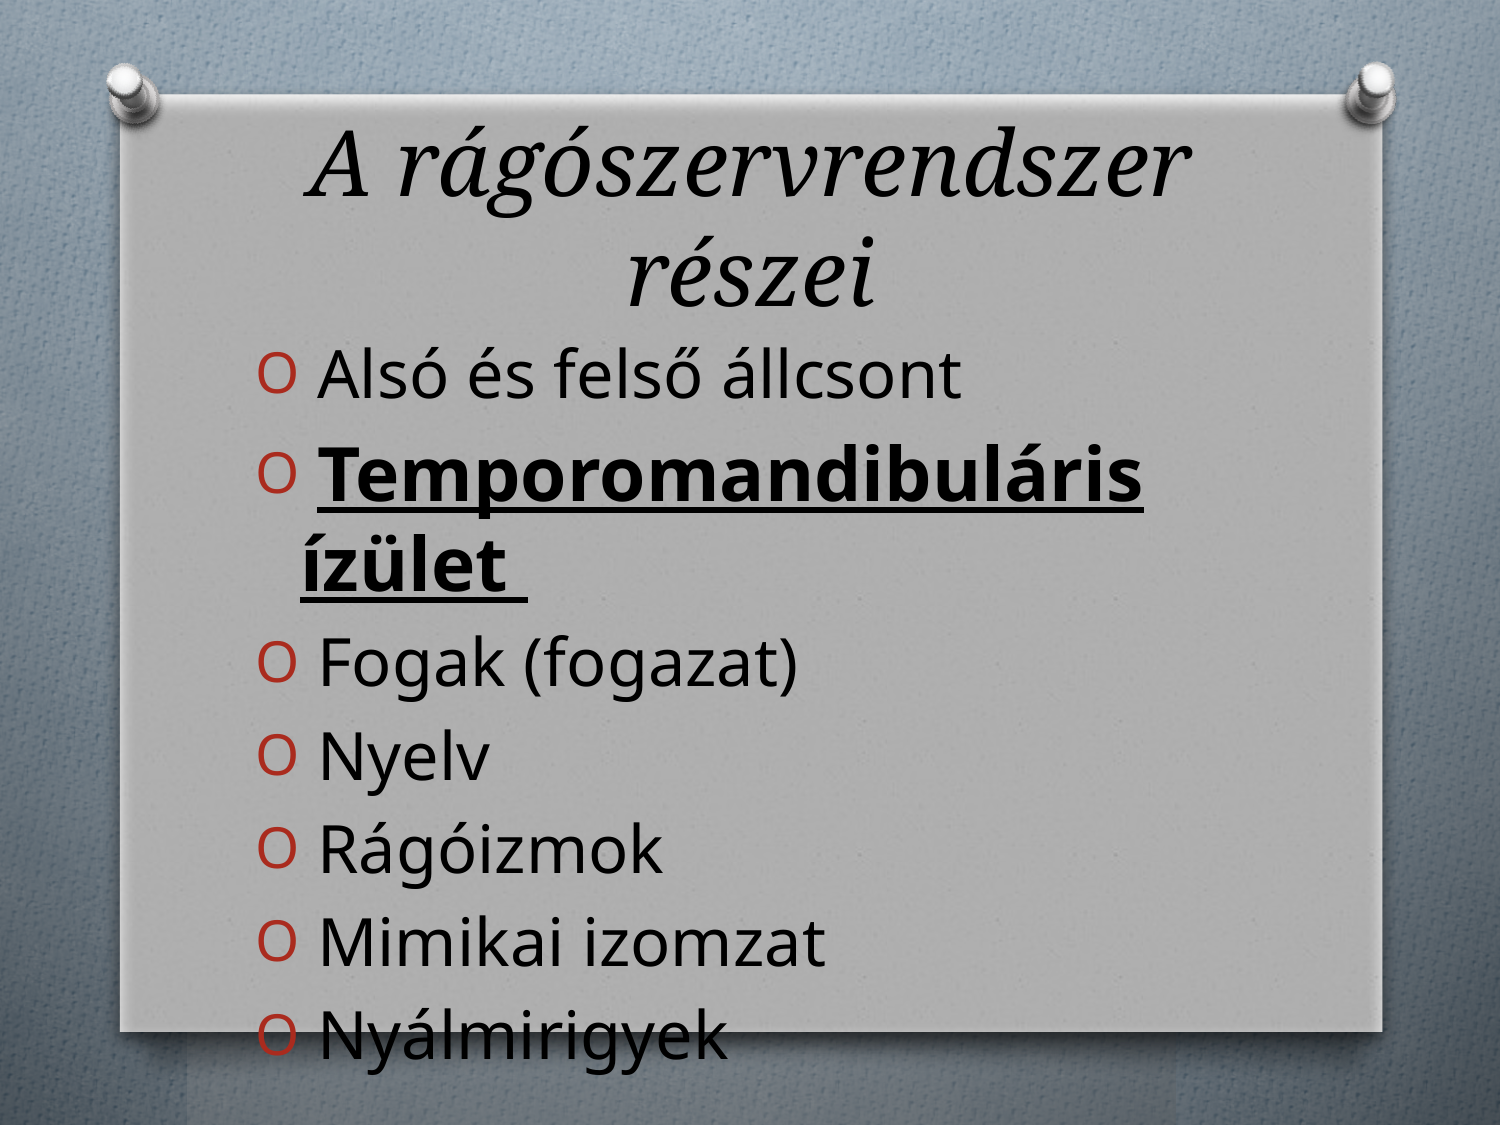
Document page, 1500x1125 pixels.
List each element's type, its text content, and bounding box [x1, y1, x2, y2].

list Alsó és felső állcsont Temporomandibuláris ízület Fogak (fogazat) Nyelv Rágóizmok Mimikai izomzat Nyálmirigyek [240, 324, 1257, 978]
picture [1317, 35, 1439, 156]
title A rágószervrendszer részei [179, 116, 1323, 314]
picture [75, 29, 198, 153]
